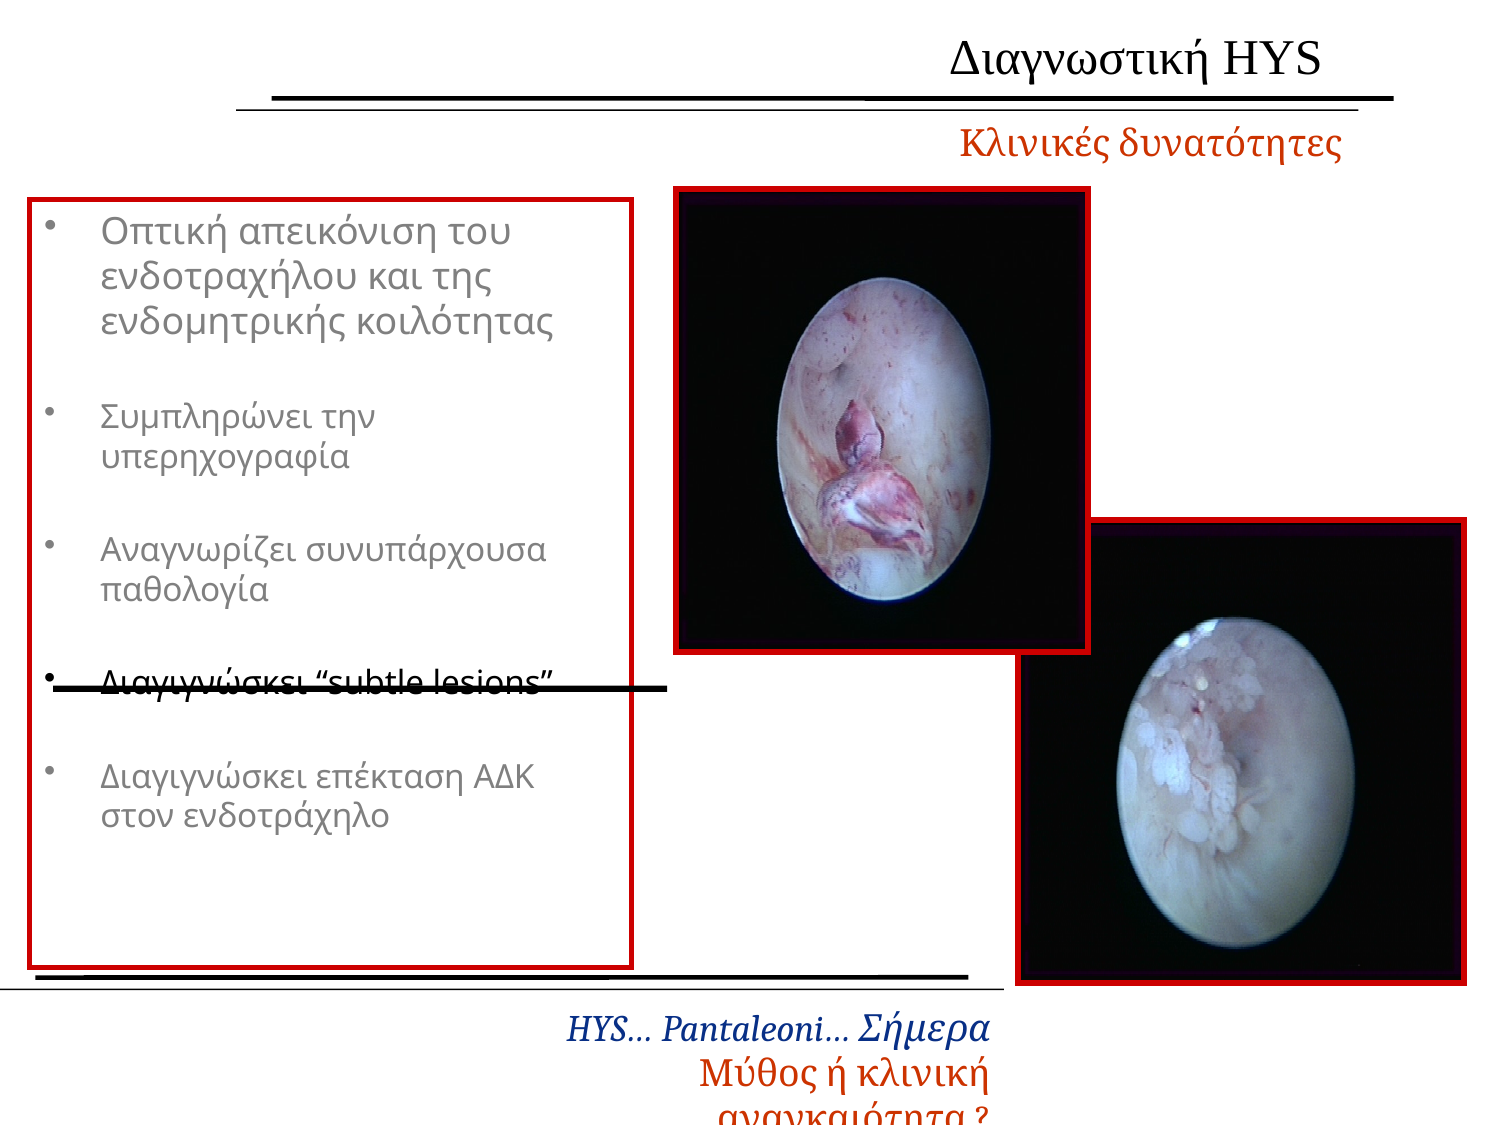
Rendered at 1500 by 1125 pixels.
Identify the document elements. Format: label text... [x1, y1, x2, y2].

text_box Οπτική απεικόνιση του ενδοτραχήλου και της ενδομητρικής κοιλότητας Συμπληρώνει την υπερηχογραφία Αναγνωρίζει συνυπάρχουσα παθολογία Διαγιγνώσκει “subtle lesions” Διαγιγνώσκει επέκταση ΑΔΚ στον ενδοτράχηλο [29, 199, 632, 968]
text_box [112, 106, 1338, 182]
text_box [88, 152, 1364, 340]
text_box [678, 192, 1085, 649]
text_box HYS… Pantaleoni… Σήμερα Μύθος ή κλινική αναγκαιότητα ? [351, 996, 1007, 1114]
text_box Διαγνωστική HYS [112, 23, 1338, 86]
text_box Κλινικές δυνατότητες [944, 111, 1358, 172]
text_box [1021, 522, 1461, 980]
